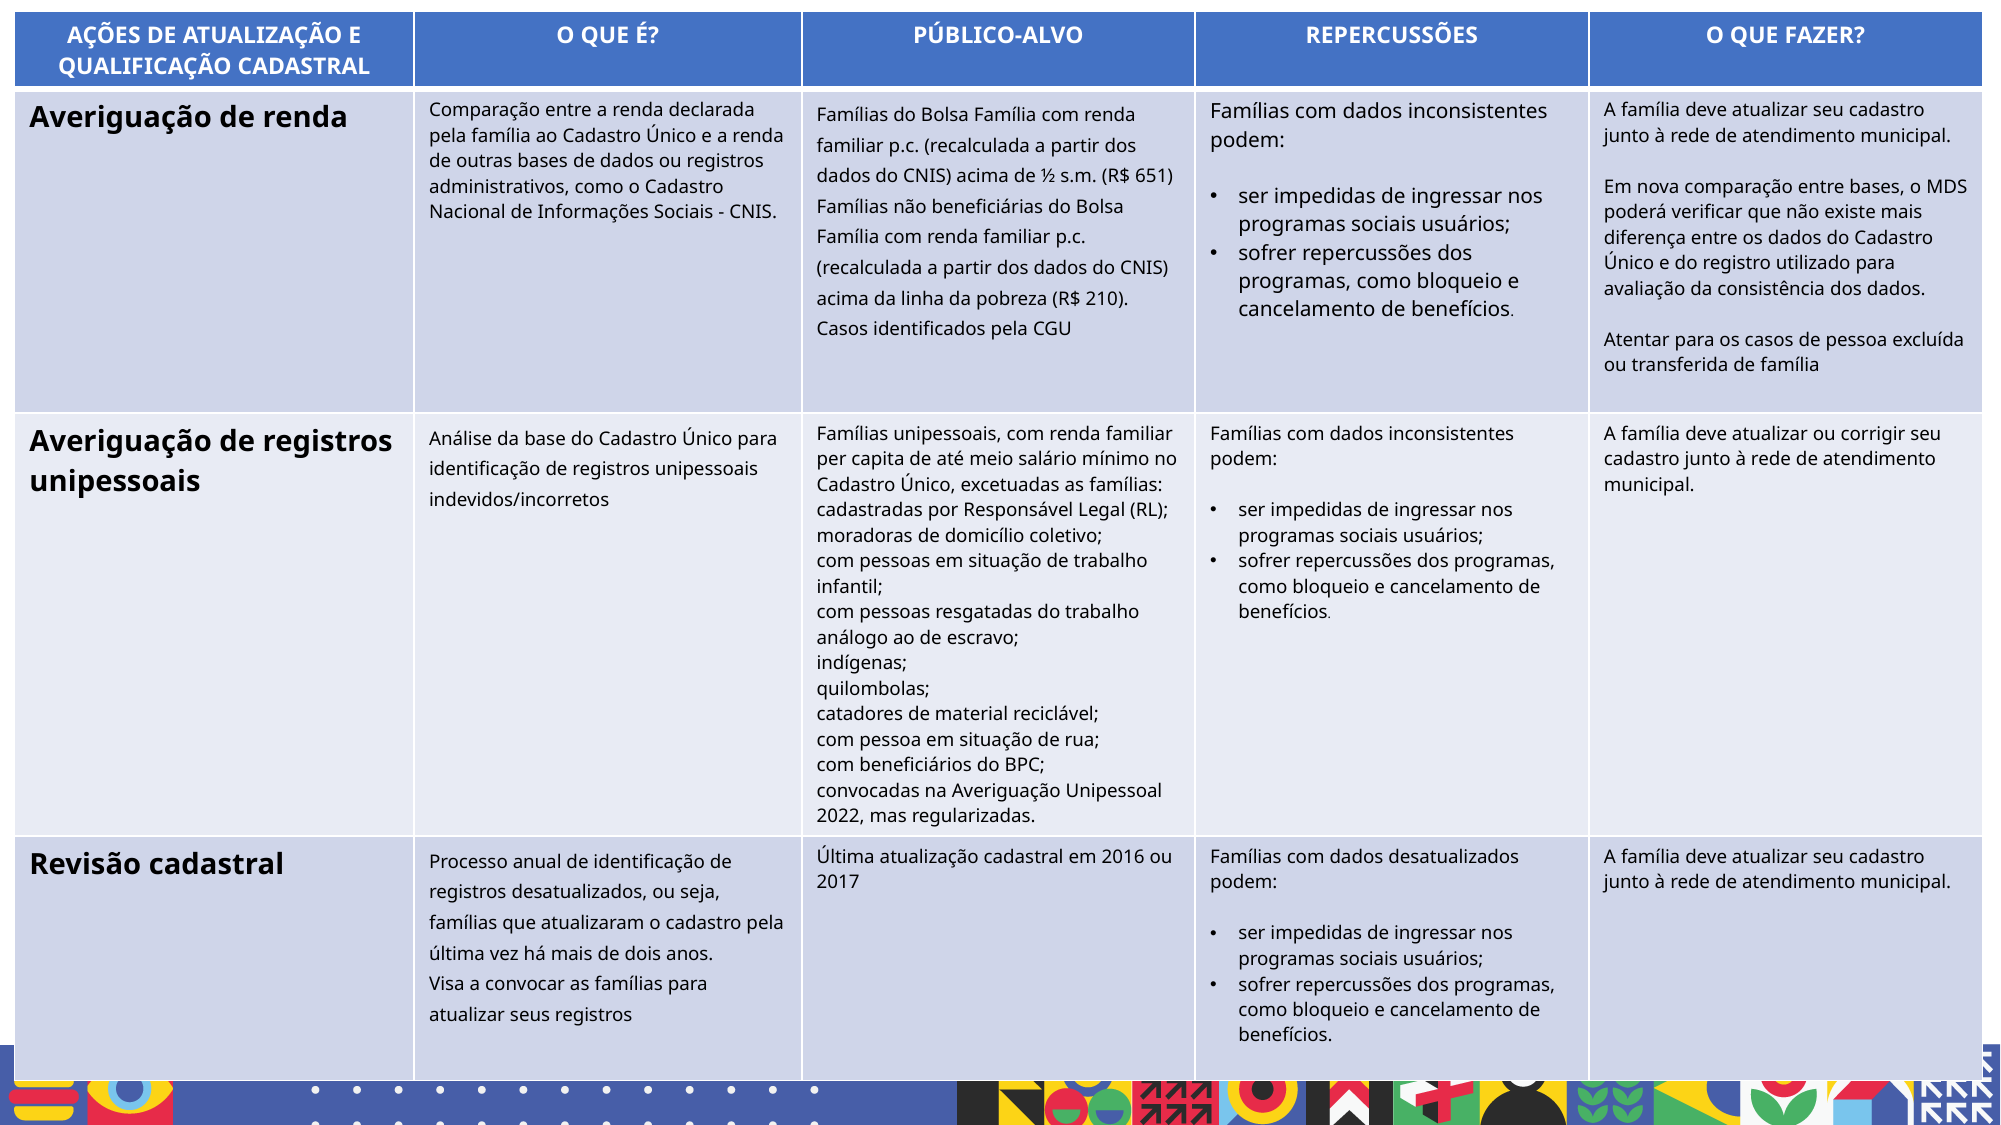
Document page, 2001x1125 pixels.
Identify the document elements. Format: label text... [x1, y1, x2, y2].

table_cell Famílias com dados desatualizados podem: ser impedidas de ingressar nos programas sociais usuários; sofrer repercussões dos programas, como bloqueio e cancelamento de benefícios. [1196, 837, 1588, 1080]
table_header O que fazer? [1590, 12, 1982, 86]
table_cell Comparação entre a renda declarada pela família ao Cadastro Único e a renda de outras bases de dados ou registros administrativos, como o Cadastro Nacional de Informações Sociais - CNIS. [415, 92, 801, 412]
table_cell Análise da base do Cadastro Único para identificação de registros unipessoais indevidos/incorretos [415, 414, 801, 835]
table_cell Famílias com dados inconsistentes podem: ser impedidas de ingressar nos programas sociais usuários; sofrer repercussões dos programas, como bloqueio e cancelamento de benefícios. [1196, 414, 1588, 835]
table_header Repercussões [1196, 12, 1588, 86]
picture [0, 0, 2001, 1125]
table_cell A família deve atualizar seu cadastro junto à rede de atendimento municipal. Em nova comparação entre bases, o MDS poderá verificar que não existe mais diferença entre os dados do Cadastro Único e do registro utilizado para avaliação da consistência dos dados. Atentar para os casos de pessoa excluída ou transferida de família [1590, 92, 1982, 412]
table_cell Processo anual de identificação de registros desatualizados, ou seja, famílias que atualizaram o cadastro pela última vez há mais de dois anos. Visa a convocar as famílias para atualizar seus registros [415, 837, 801, 1080]
table_cell Famílias com dados inconsistentes podem: ser impedidas de ingressar nos programas sociais usuários; sofrer repercussões dos programas, como bloqueio e cancelamento de benefícios. [1196, 92, 1588, 412]
table_cell Revisão cadastral [15, 837, 413, 1080]
table_header O que é? [415, 12, 801, 86]
table_cell Famílias unipessoais, com renda familiar per capita de até meio salário mínimo no Cadastro Único, excetuadas as famílias: cadastradas por Responsável Legal (RL); moradoras de domicílio coletivo; com pessoas em situação de trabalho infantil; com pessoas resgatadas do trabalho análogo ao de escravo; indígenas; quilombolas; catadores de material reciclável; com pessoa em situação de rua; com beneficiários do BPC; convocadas na Averiguação Unipessoal 2022, mas regularizadas. [803, 414, 1194, 835]
table_cell Averiguação de renda [15, 92, 413, 412]
table_cell Famílias do Bolsa Família com renda familiar p.c. (recalculada a partir dos dados do CNIS) acima de ½ s.m. (R$ 651) Famílias não beneficiárias do Bolsa Família com renda familiar p.c. (recalculada a partir dos dados do CNIS) acima da linha da pobreza (R$ 210). Casos identificados pela CGU [803, 92, 1194, 412]
table_cell A família deve atualizar seu cadastro junto à rede de atendimento municipal. [1590, 837, 1982, 1080]
table_header Ações de atualização e qualificação cadastral [15, 12, 413, 86]
table_cell A família deve atualizar ou corrigir seu cadastro junto à rede de atendimento municipal. [1590, 414, 1982, 835]
table_header Público-alvo [803, 12, 1194, 86]
table_cell Averiguação de registros unipessoais [15, 414, 413, 835]
table_cell Última atualização cadastral em 2016 ou 2017 [803, 837, 1194, 1080]
